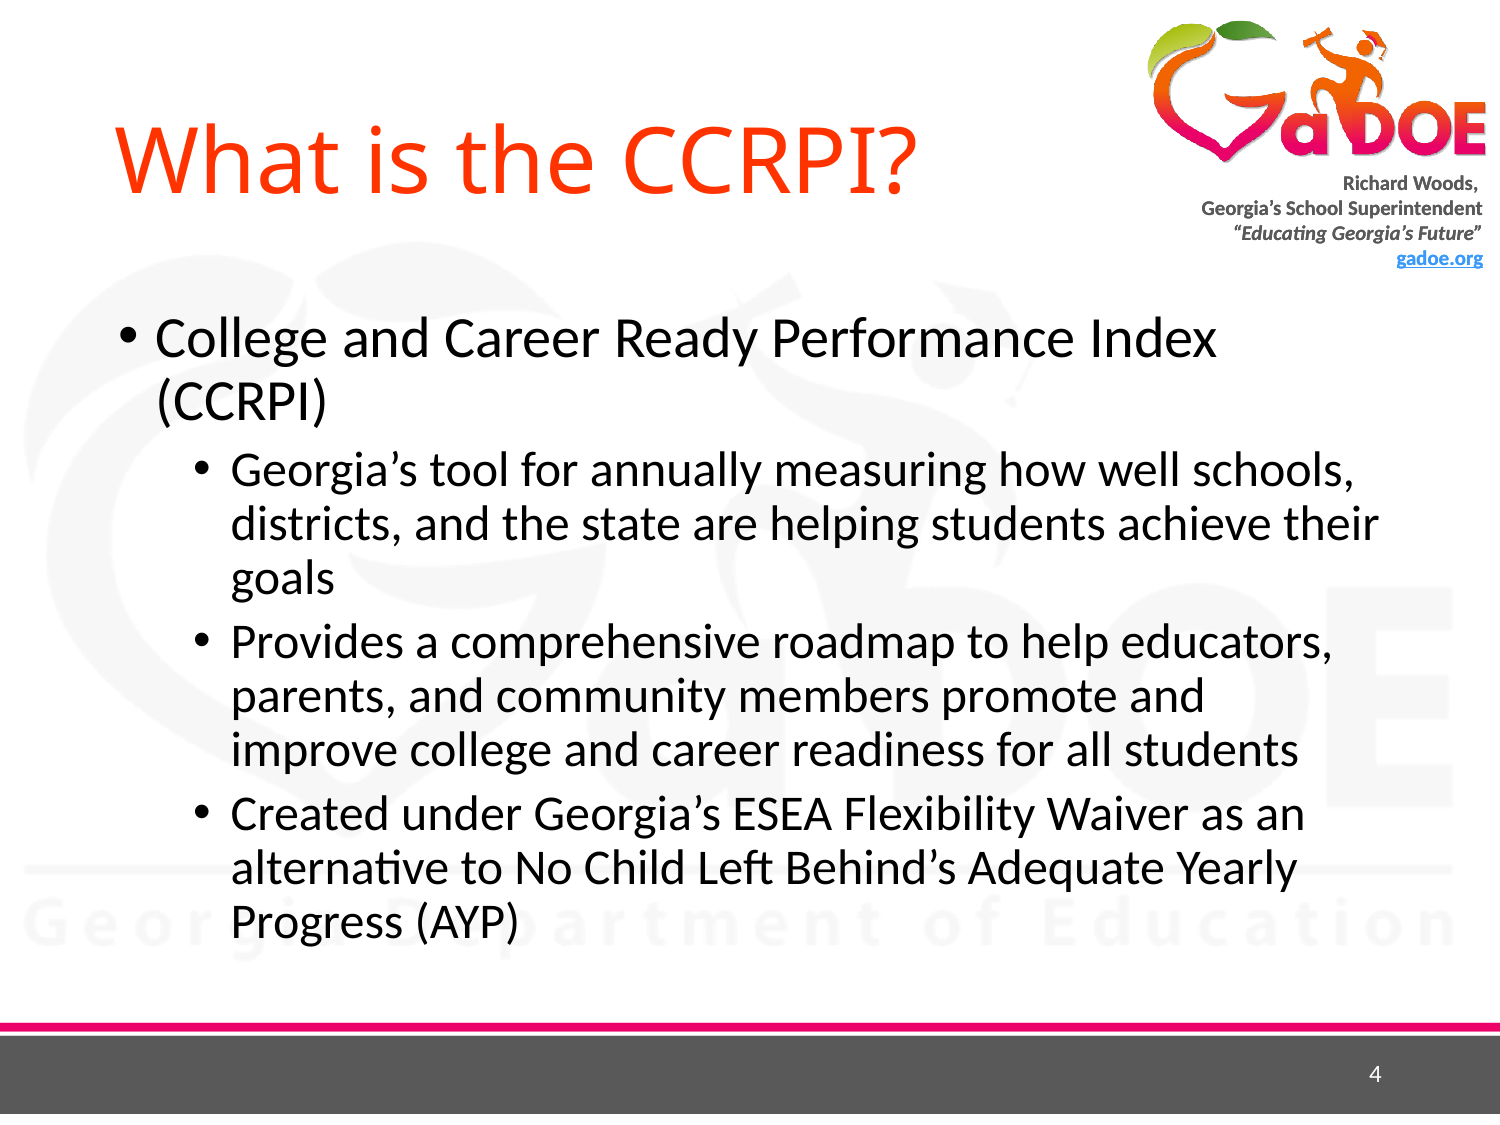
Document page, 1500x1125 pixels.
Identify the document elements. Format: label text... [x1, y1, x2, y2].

title What is the CCRPI? [99, 54, 1136, 273]
list College and Career Ready Performance Index (CCRPI) Georgia’s tool for annually measuring how well schools, districts, and the state are helping students achieve their goals Provides a comprehensive roadmap to help educators, parents, and community members promote and improve college and career readiness for all students Created under Georgia’s ESEA Flexibility Waiver as an alternative to No Child Left Behind’s Adequate Yearly Progress (AYP) [103, 299, 1397, 1014]
picture [1135, 8, 1499, 164]
picture [19, 235, 1473, 980]
slide_number 4 [1059, 1042, 1397, 1103]
